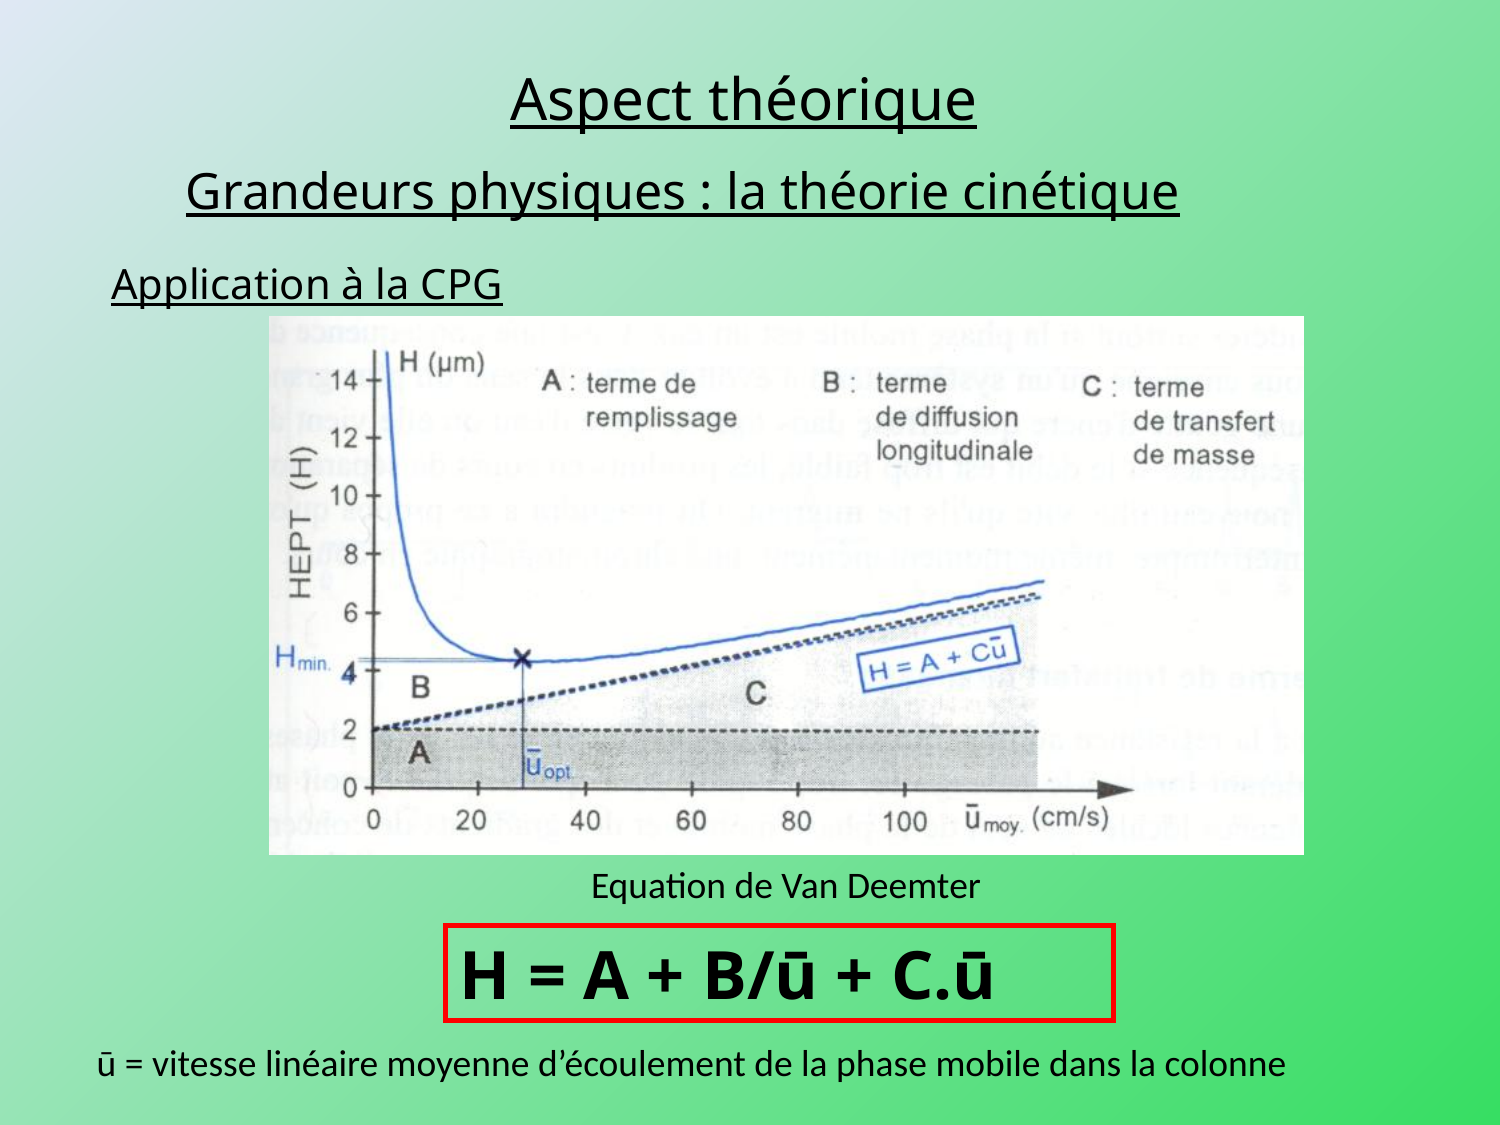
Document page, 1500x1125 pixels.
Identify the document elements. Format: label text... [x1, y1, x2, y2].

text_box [70, 925, 1315, 1093]
picture [269, 316, 1304, 856]
text_box Application à la CPG [96, 250, 518, 316]
text_box Aspect théorique [495, 54, 992, 140]
text_box Grandeurs physiques : la théorie cinétique [171, 152, 1195, 228]
text_box Equation de Van Deemter [576, 863, 997, 914]
